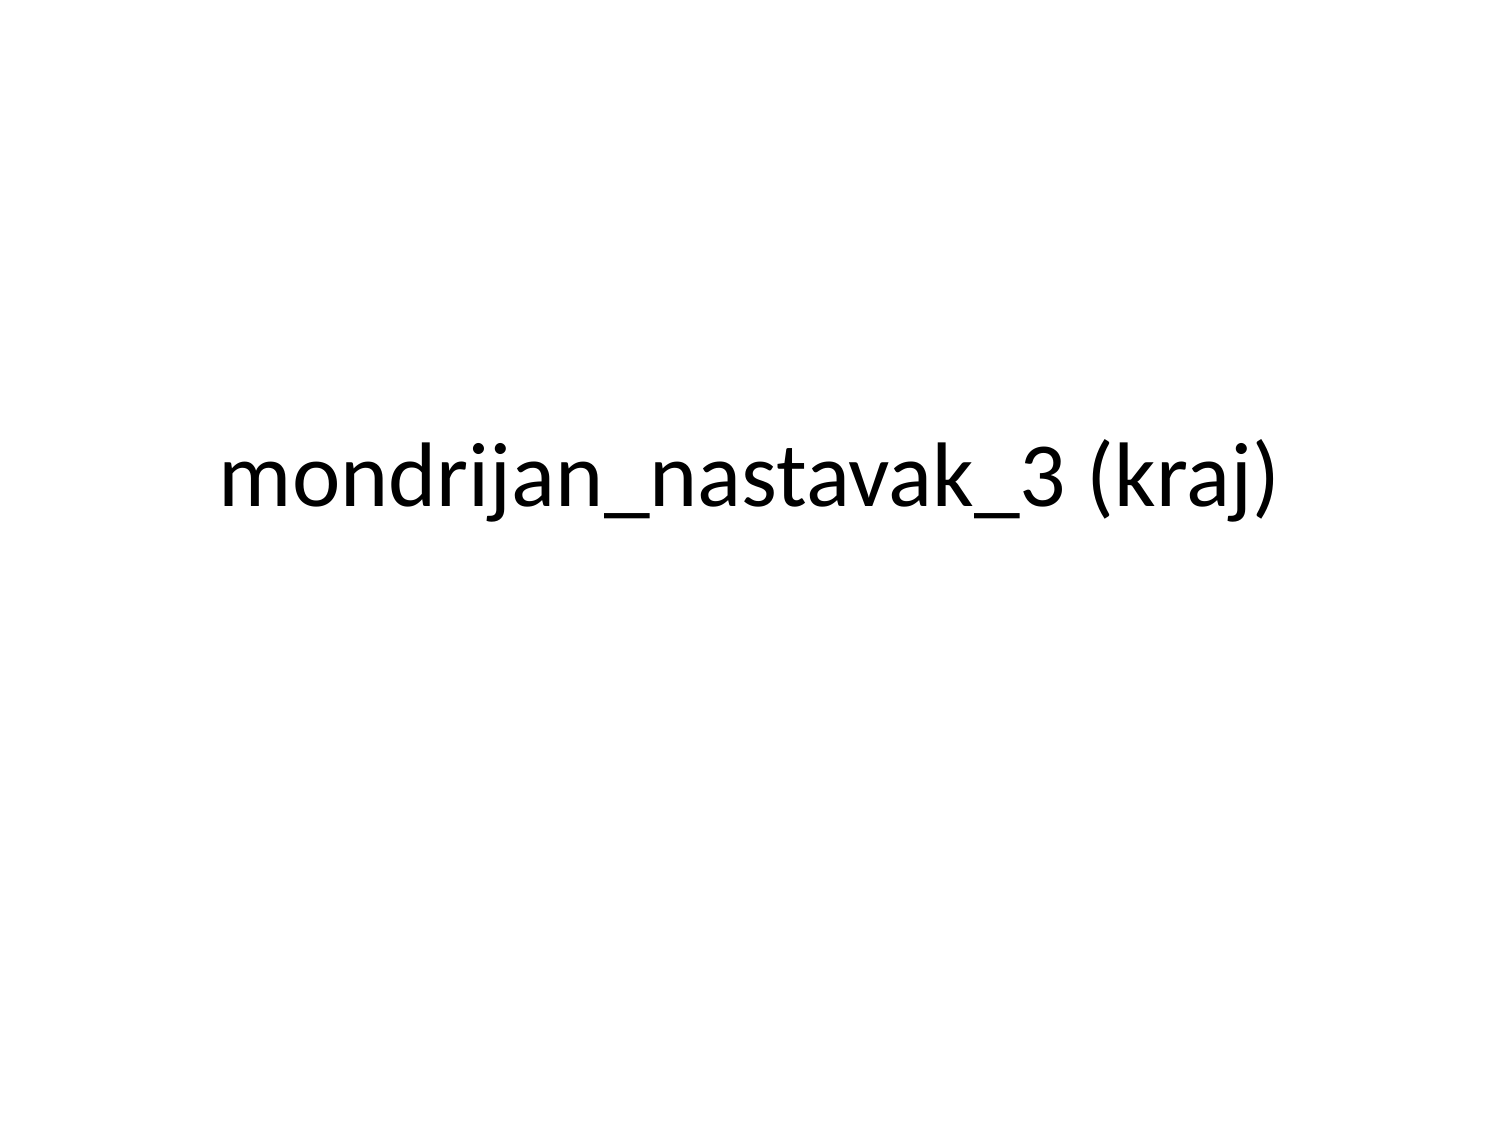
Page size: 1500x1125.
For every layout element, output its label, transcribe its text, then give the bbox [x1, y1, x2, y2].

title mondrijan_nastavak_3 (kraj) [112, 349, 1388, 591]
